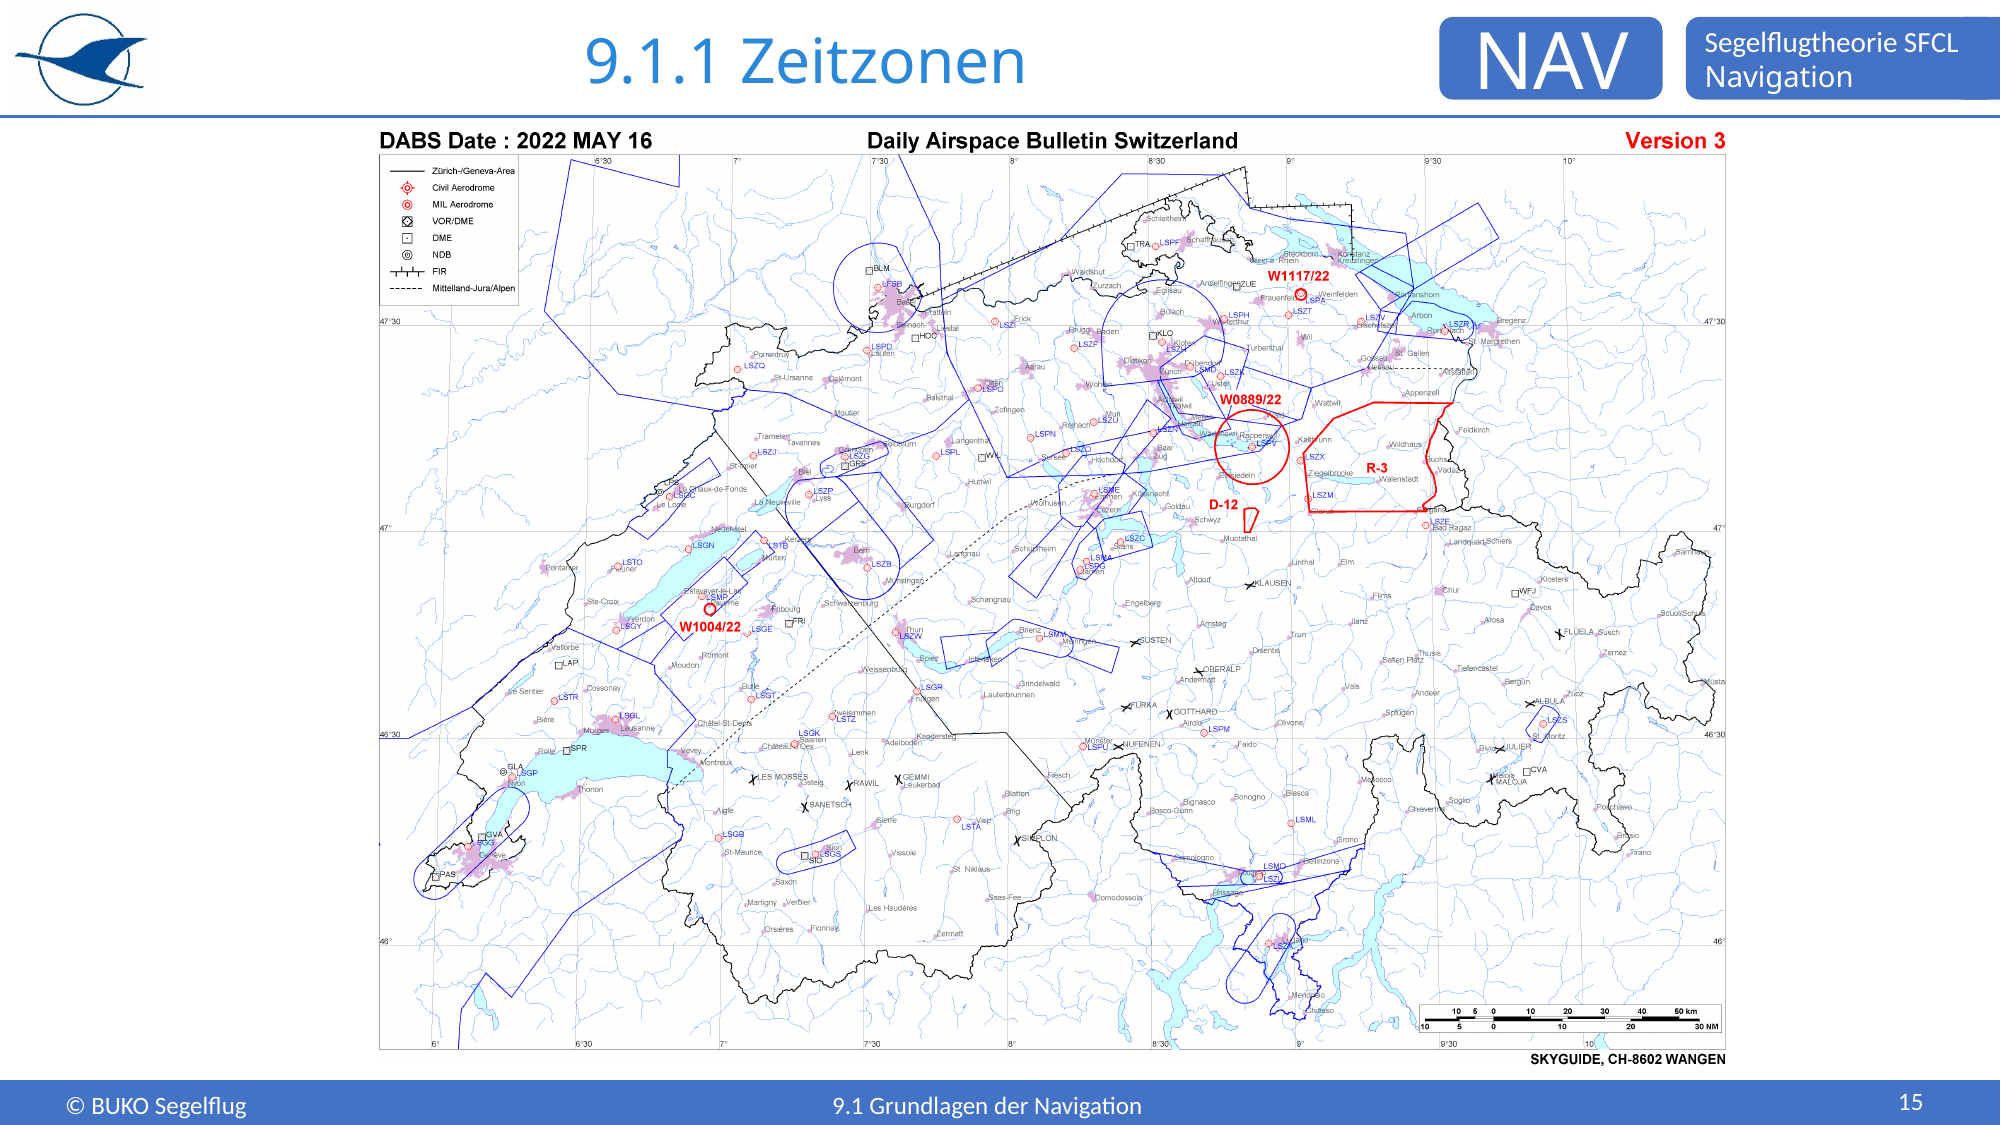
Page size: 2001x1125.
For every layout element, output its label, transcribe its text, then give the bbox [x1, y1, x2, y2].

picture [379, 132, 1726, 1066]
title 9.1.1 Zeitzonen [156, 21, 1457, 105]
list 9.1 Grundlagen der Navigation [249, 1085, 1726, 1125]
slide_number 15 [1883, 1077, 1972, 1125]
picture [14, 2, 157, 115]
